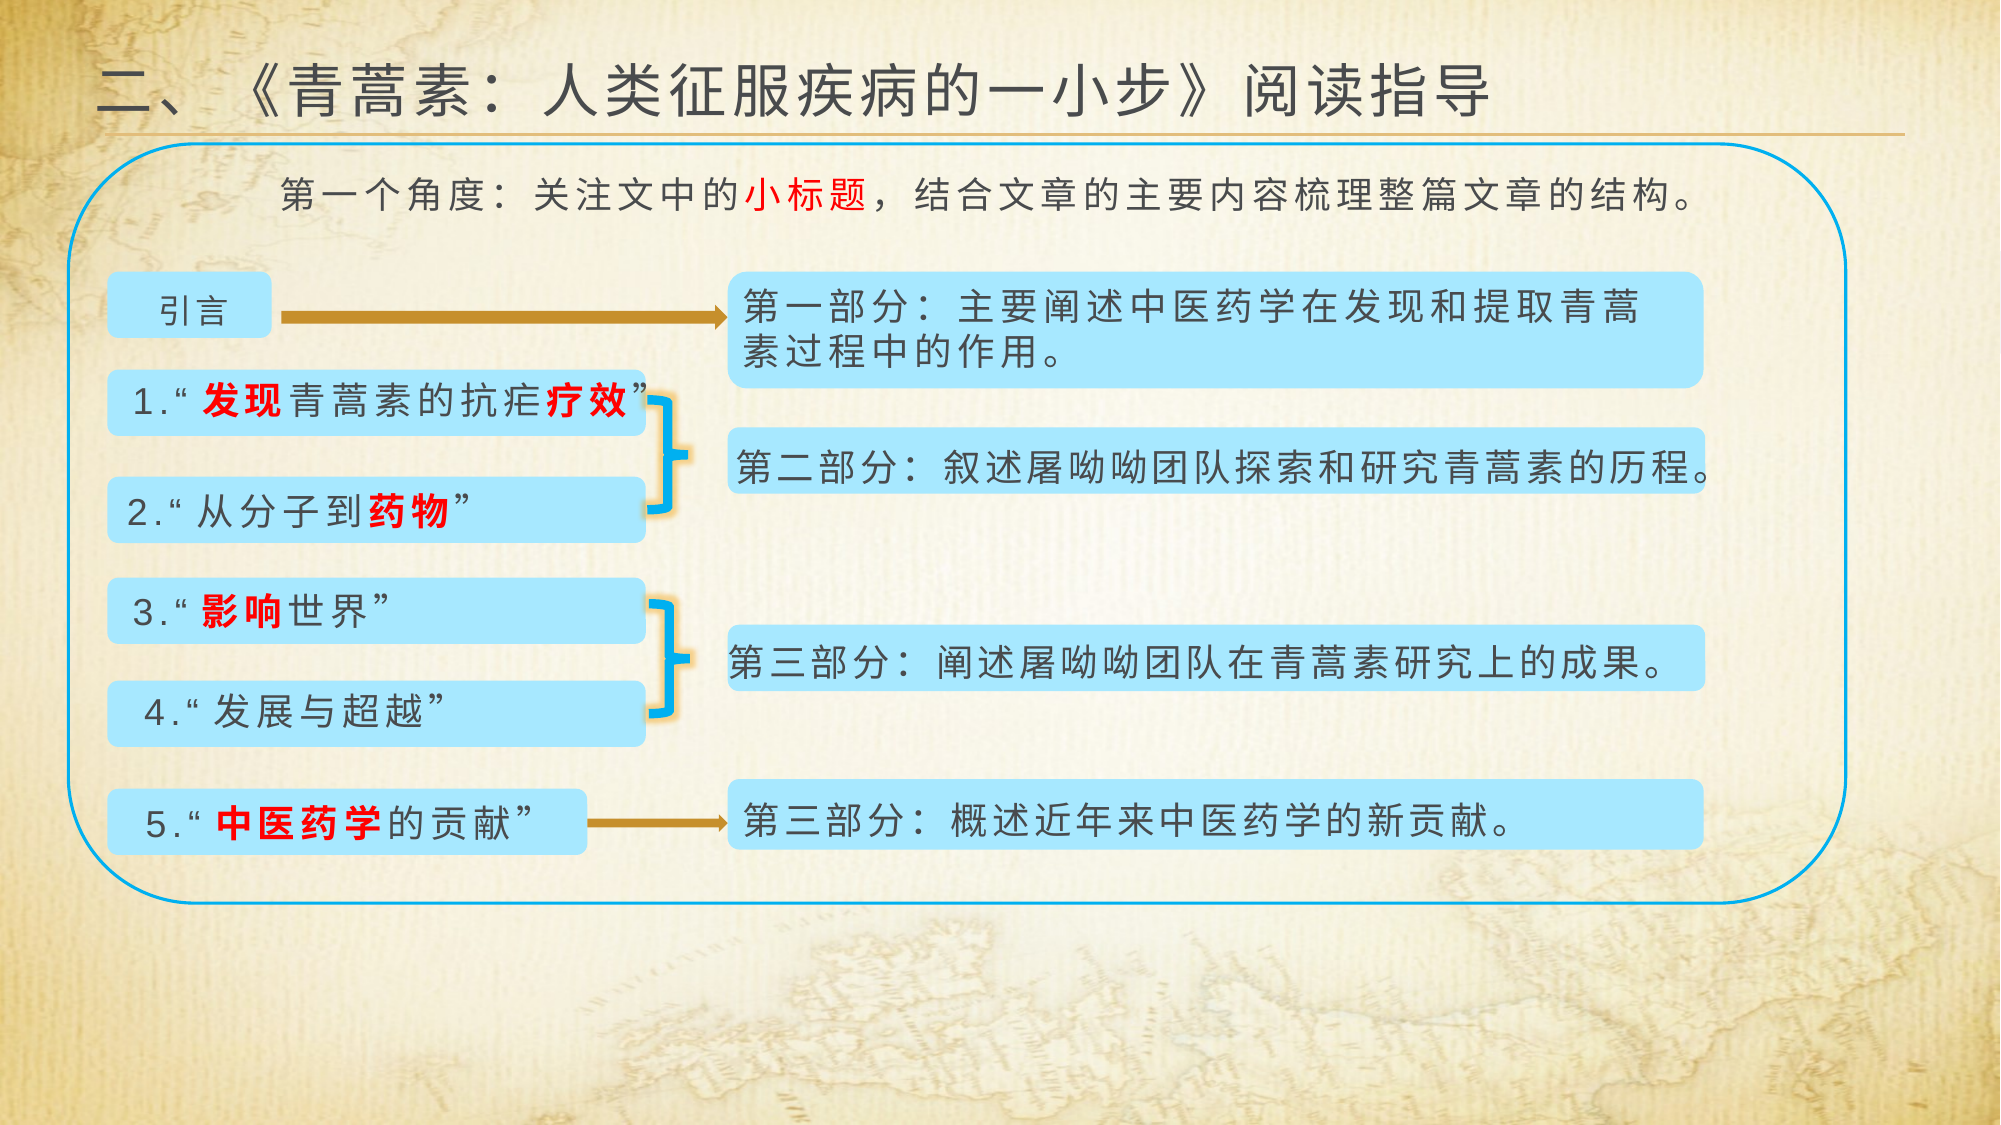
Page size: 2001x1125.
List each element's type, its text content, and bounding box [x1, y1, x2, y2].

text_box 二、《青蒿素：人类征服疾病的一小步》阅读指导 [79, 33, 1704, 132]
text_box [67, 142, 1847, 905]
picture [0, 0, 2001, 1125]
